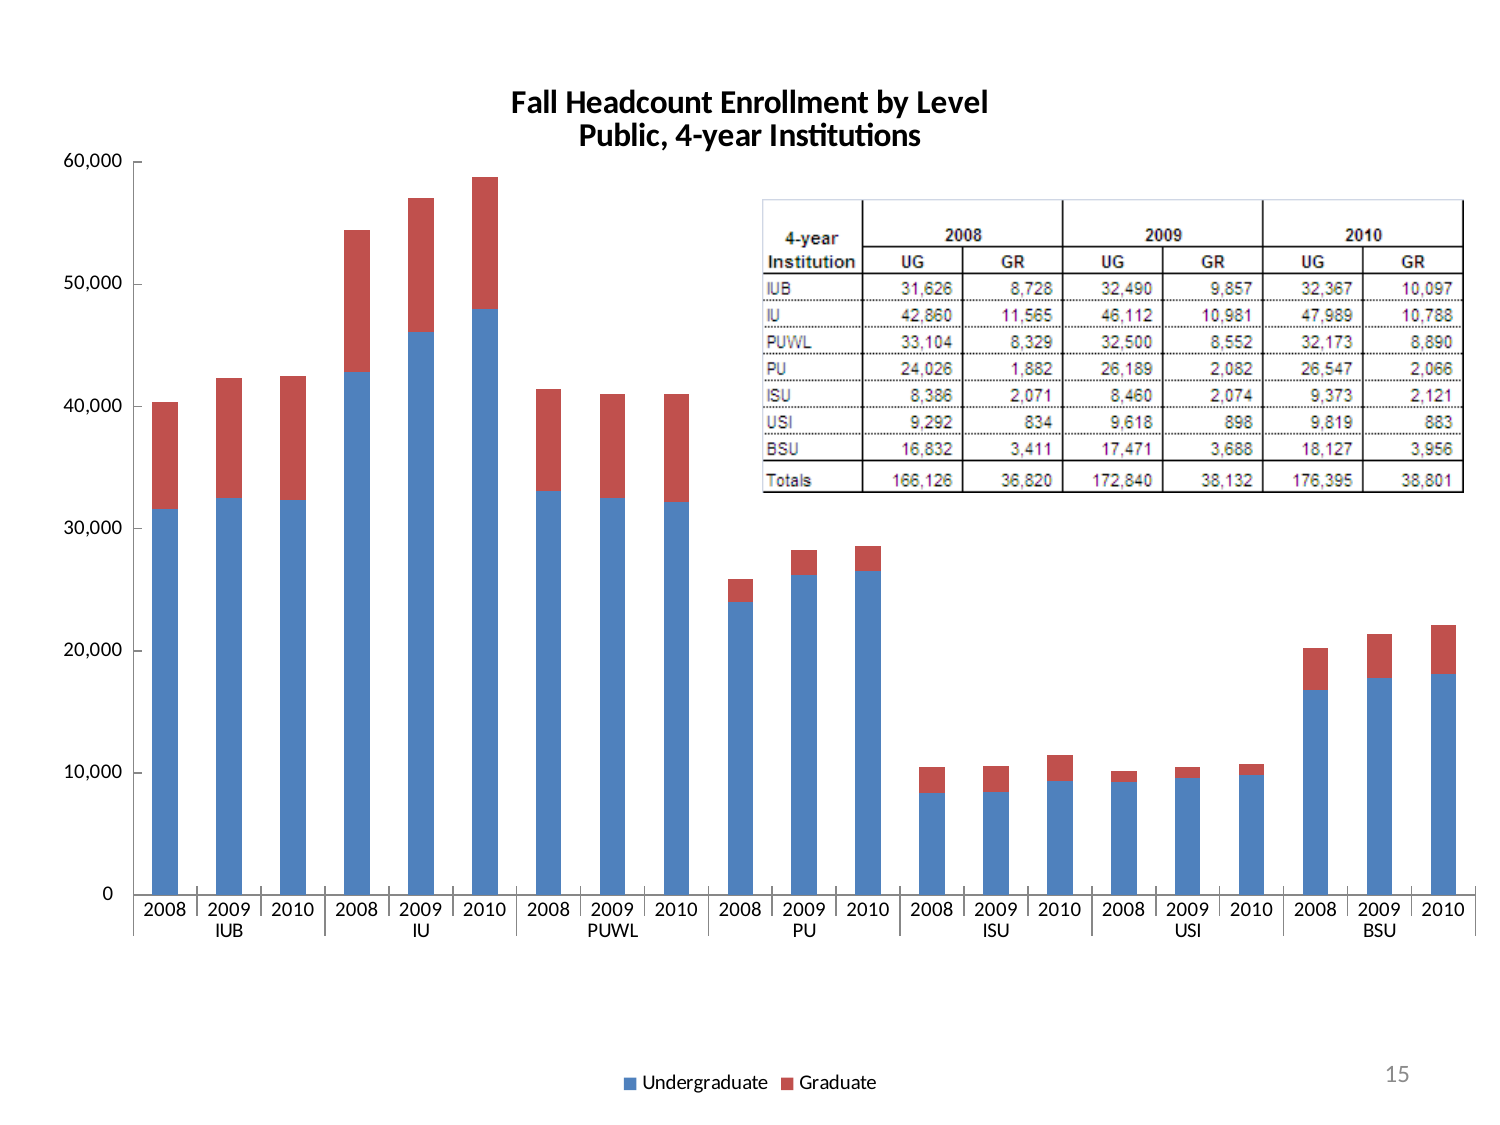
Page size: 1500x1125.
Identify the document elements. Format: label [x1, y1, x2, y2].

chart [0, 49, 1500, 1101]
